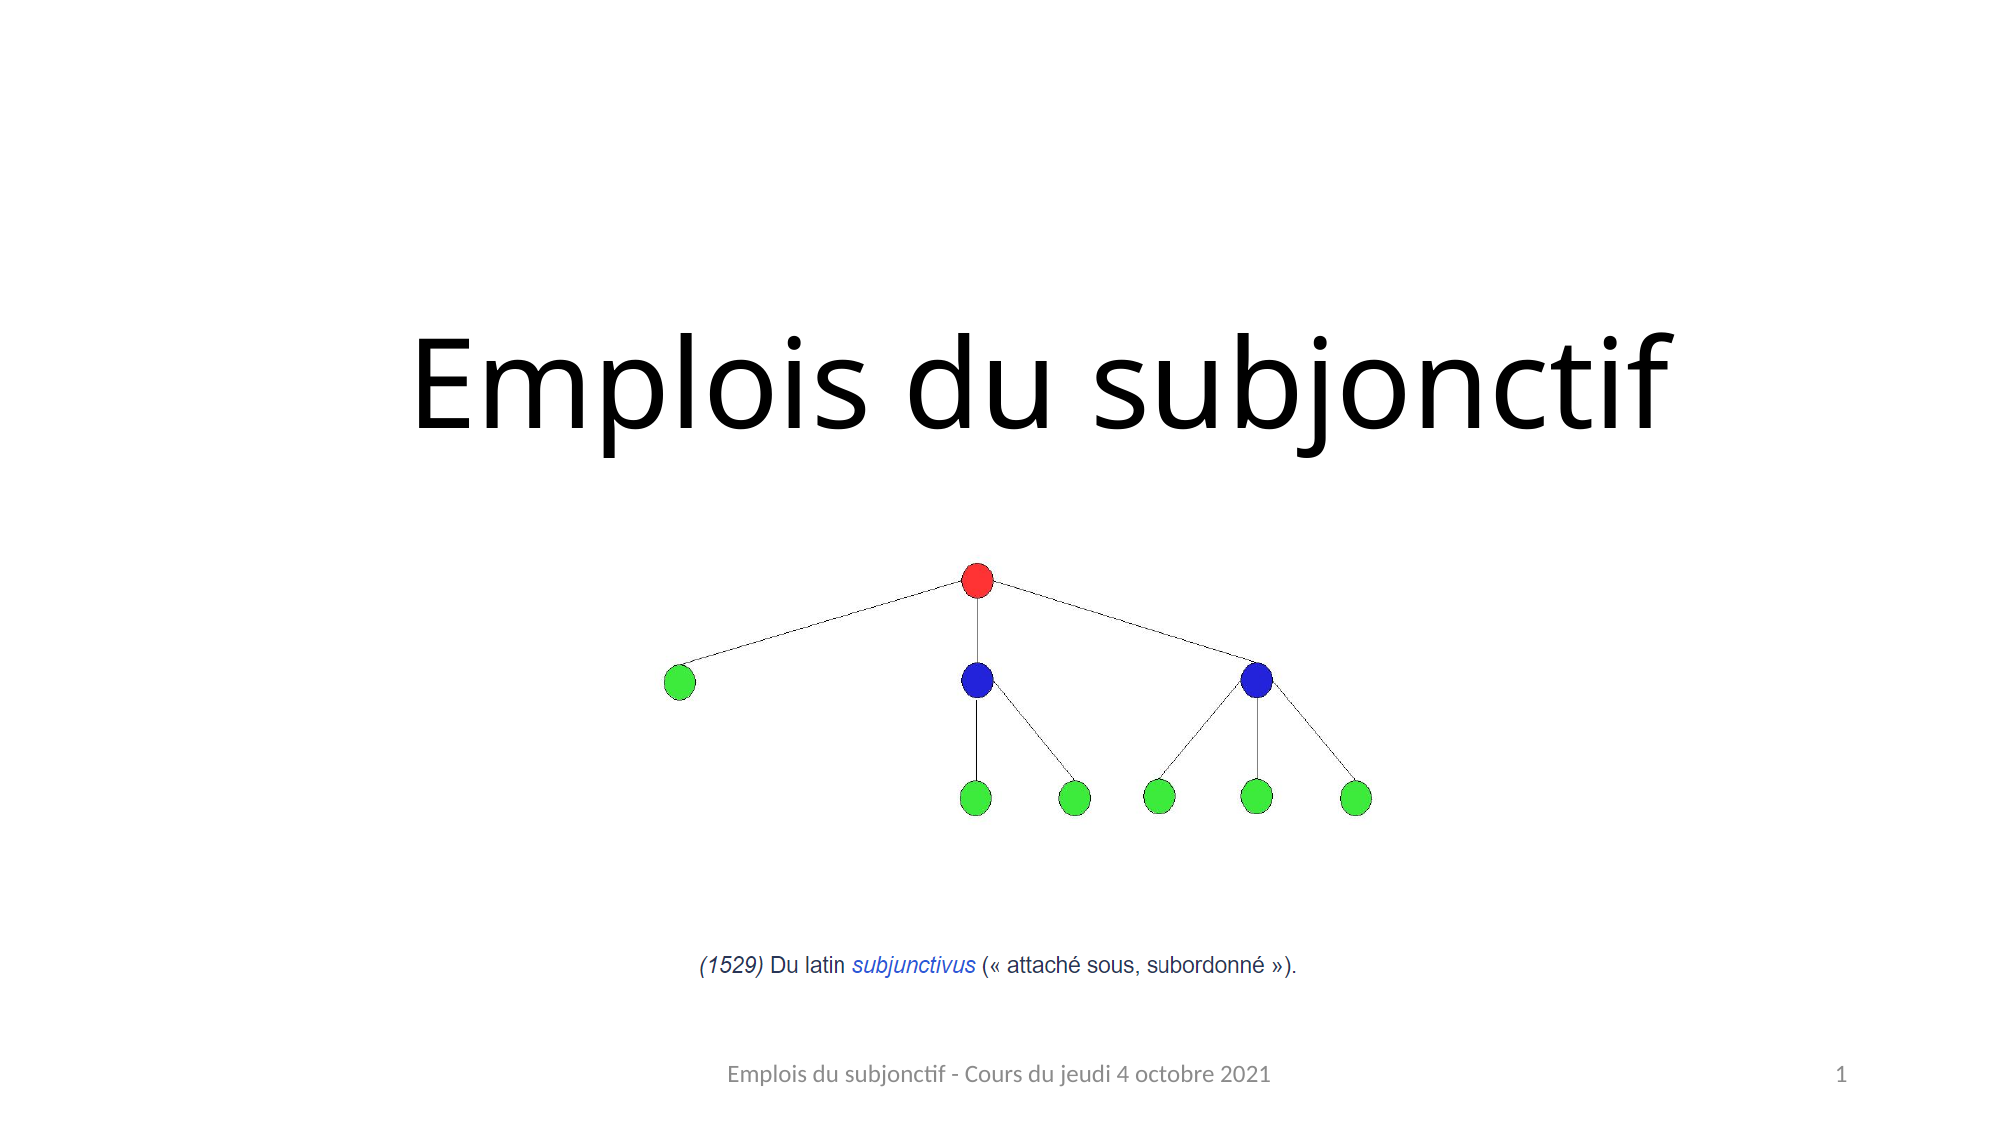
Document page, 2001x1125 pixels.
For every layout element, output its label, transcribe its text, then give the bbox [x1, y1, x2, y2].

picture [632, 521, 1402, 872]
picture [678, 935, 1320, 994]
slide_number 1 [1412, 1042, 1863, 1103]
title Emplois du subjonctif [289, 71, 1790, 464]
footer Emplois du subjonctif - Cours du jeudi 4 octobre 2021 [662, 1042, 1338, 1103]
